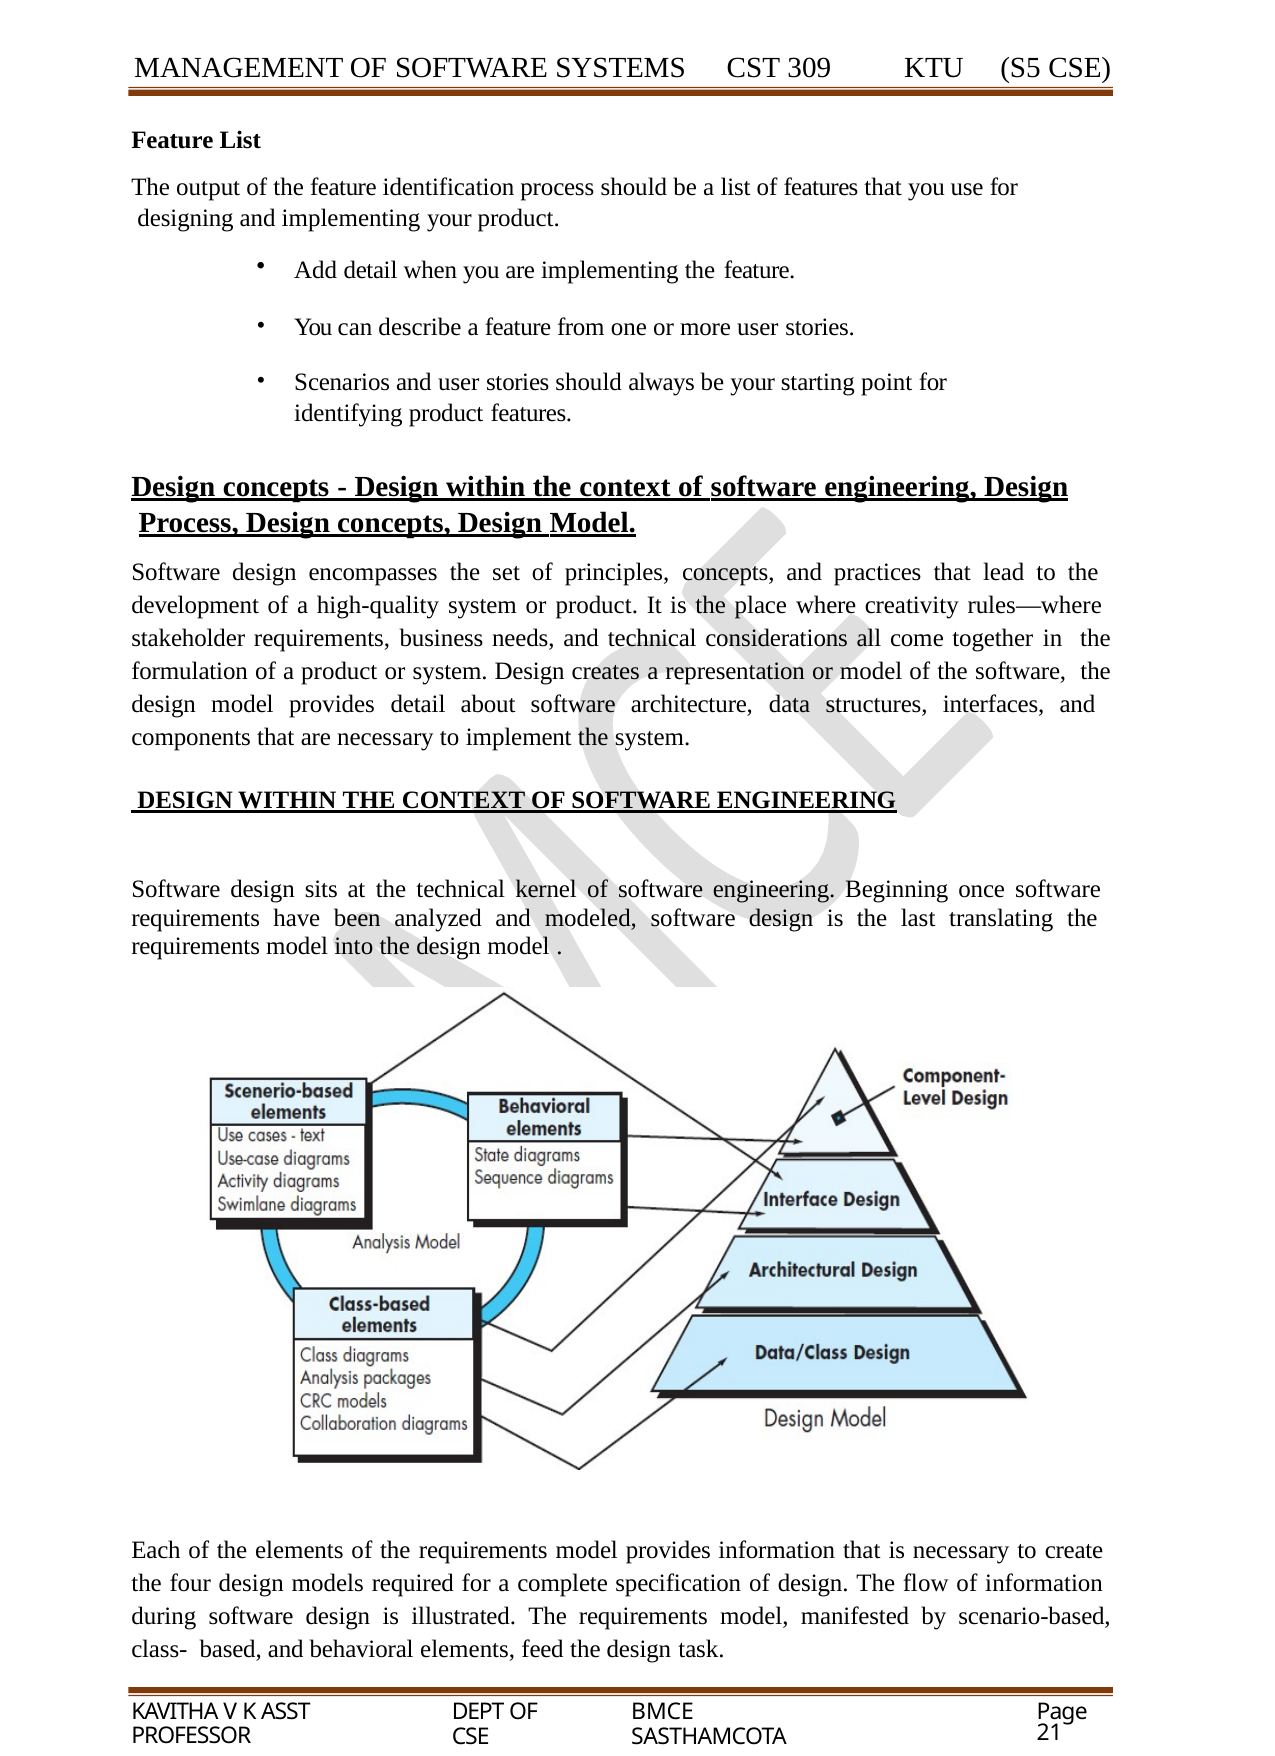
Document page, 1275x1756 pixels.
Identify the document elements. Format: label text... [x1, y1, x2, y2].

slide_number Page 21 [1034, 1700, 1117, 1756]
text_box KAVITHA V K ASST PROFESSOR [129, 1700, 429, 1749]
text_box [132, 987, 1108, 1470]
text_box MANAGEMENT OF SOFTWARE SYSTEMS CST 309 KTU (S5 CSE) Feature List The output of the feature identification process should be a list of features that you use for designing and implementing your product. Add detail when you are implementing the feature. You can describe a feature from one or more user stories. Scenarios and user stories should always be your starting point for identifying product features. Design concepts - Design within the context of software engineering, Design Process, Design concepts, Design Model. Software design encompasses the set of principles, concepts, and practices that lead to the development of a high-quality system or product. It is the place where creativity rules—where stakeholder requirements, business needs, and technical considerations all come together in the formulation of a product or system. Design creates a representation or model of the software, the design model provides detail about software architecture, data structures, interfaces, and components that are necessary to implement the system. DESIGN WITHIN THE CONTEXT OF SOFTWARE ENGINEERING Software design sits at the technical kernel of software engineering. Beginning once software requirements have been analyzed and modeled, software design is the last translating the requirements model into the design model . [129, 46, 1112, 961]
slide_number DEPT OF CSE [449, 1700, 572, 1756]
text_box [128, 1687, 1113, 1697]
footer BMCE SASTHAMCOTA [629, 1700, 837, 1756]
text_box Each of the elements of the requirements model provides information that is necessary to create the four design models required for a complete specification of design. The flow of information during software design is illustrated. The requirements model, manifested by scenario-based, class- based, and behavioral elements, feed the design task. [129, 1528, 1112, 1663]
